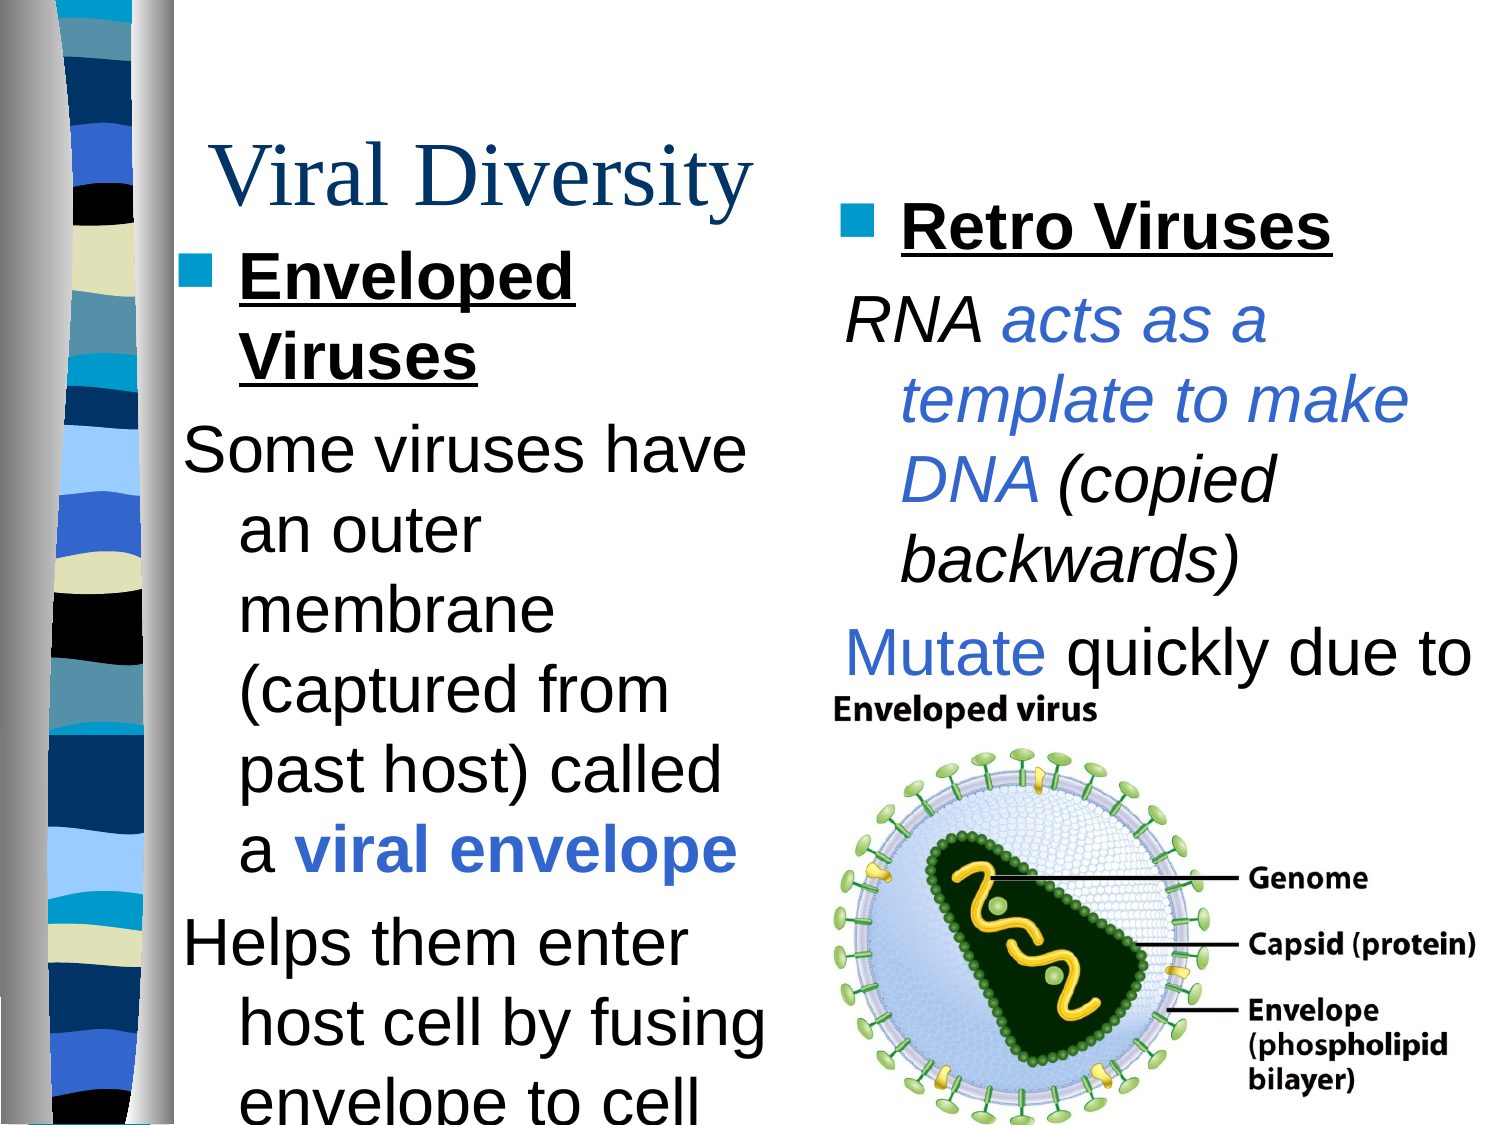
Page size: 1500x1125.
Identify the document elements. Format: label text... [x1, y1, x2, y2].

picture [829, 691, 1478, 1125]
title Viral Diversity [192, 75, 1468, 263]
list Enveloped Viruses Some viruses have an outer membrane (captured from past host) called a viral envelope Helps them enter host cell by fusing envelope to cell membrane – acts like camouflage (Ex: HIV, chickenpox) [167, 224, 793, 900]
list Retro Viruses RNA acts as a template to make DNA (copied backwards) Mutate quickly due to being single stranded (Ex: HIV) [829, 174, 1500, 950]
